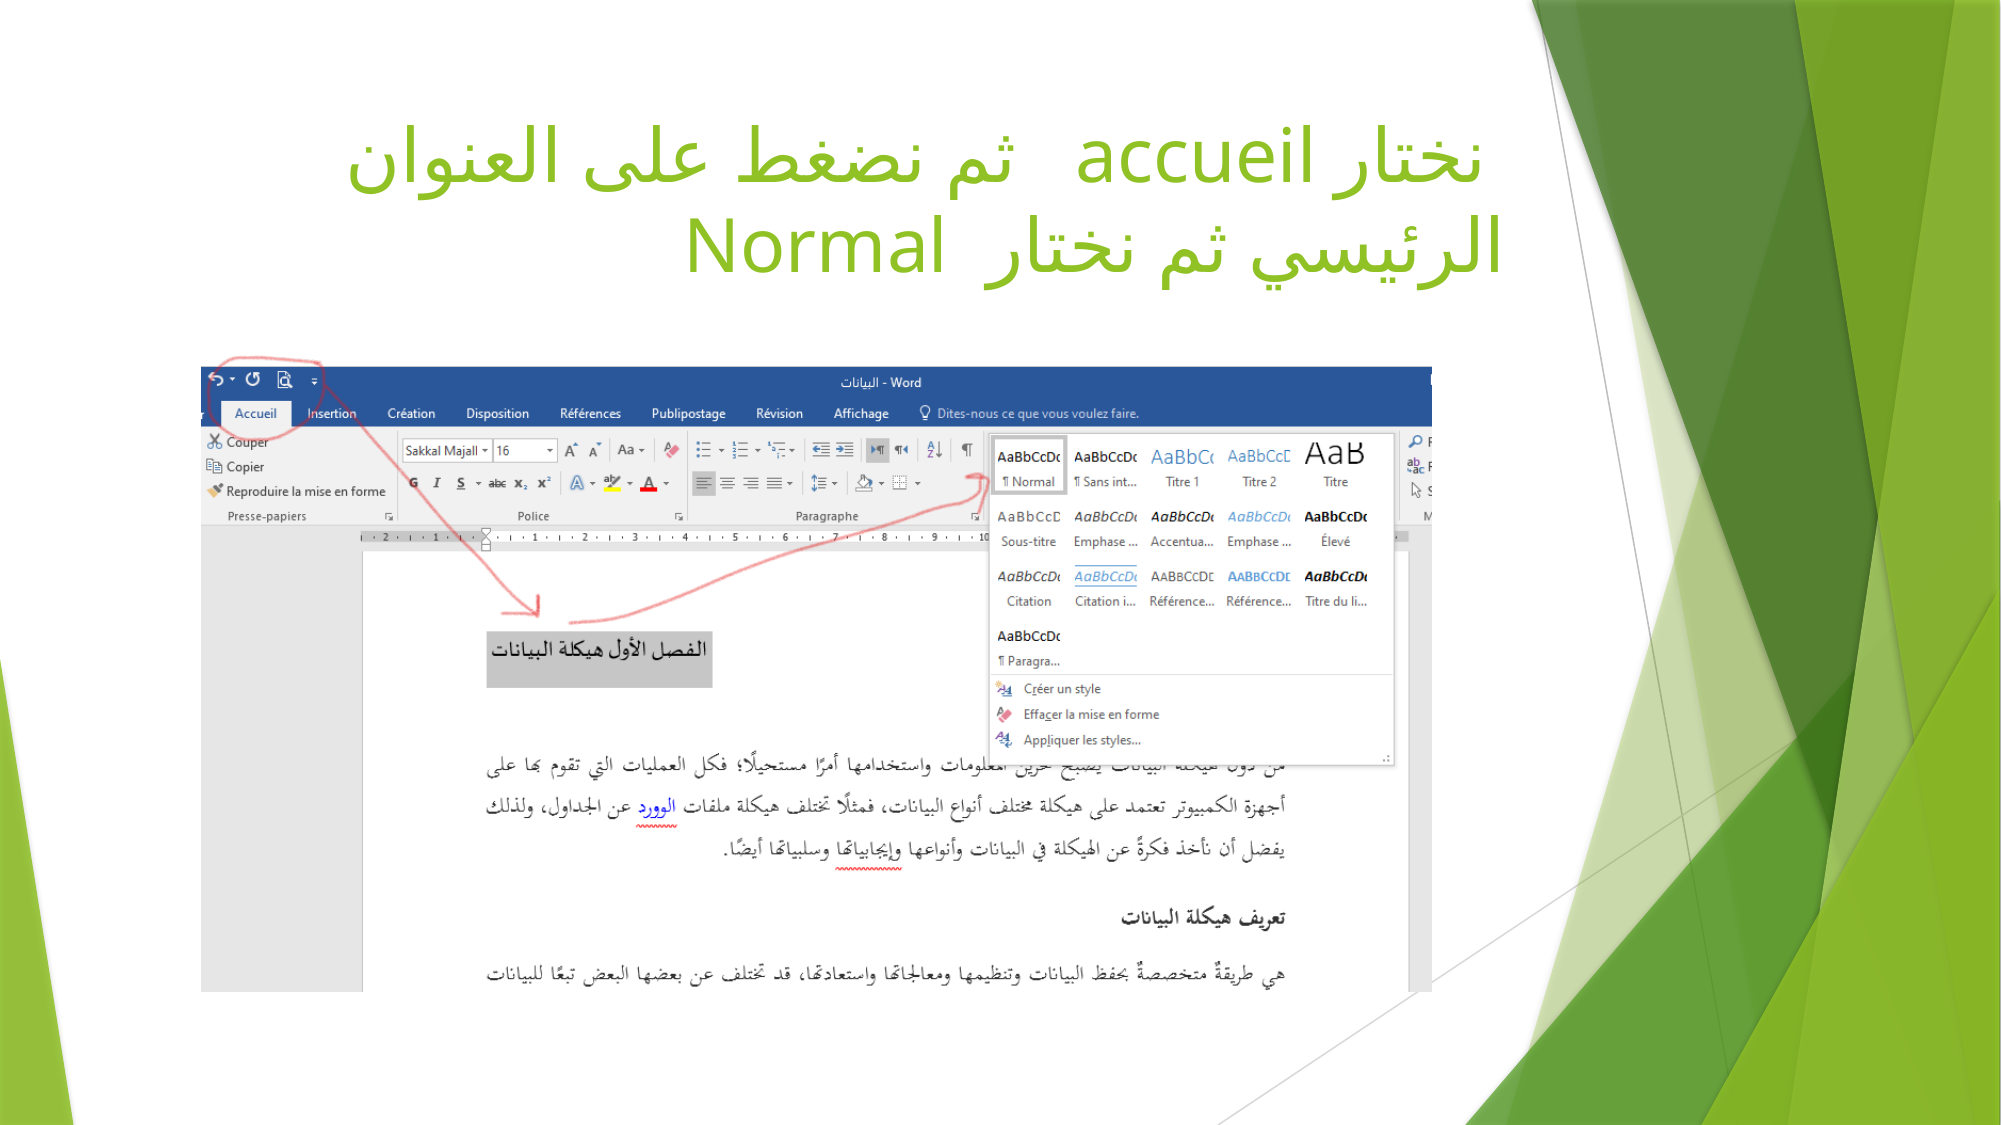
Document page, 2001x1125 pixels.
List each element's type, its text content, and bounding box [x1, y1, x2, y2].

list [200, 353, 1432, 992]
title نختار accueil ثم نضغط على العنوان الرئيسي ثم نختار Normal [111, 99, 1522, 317]
